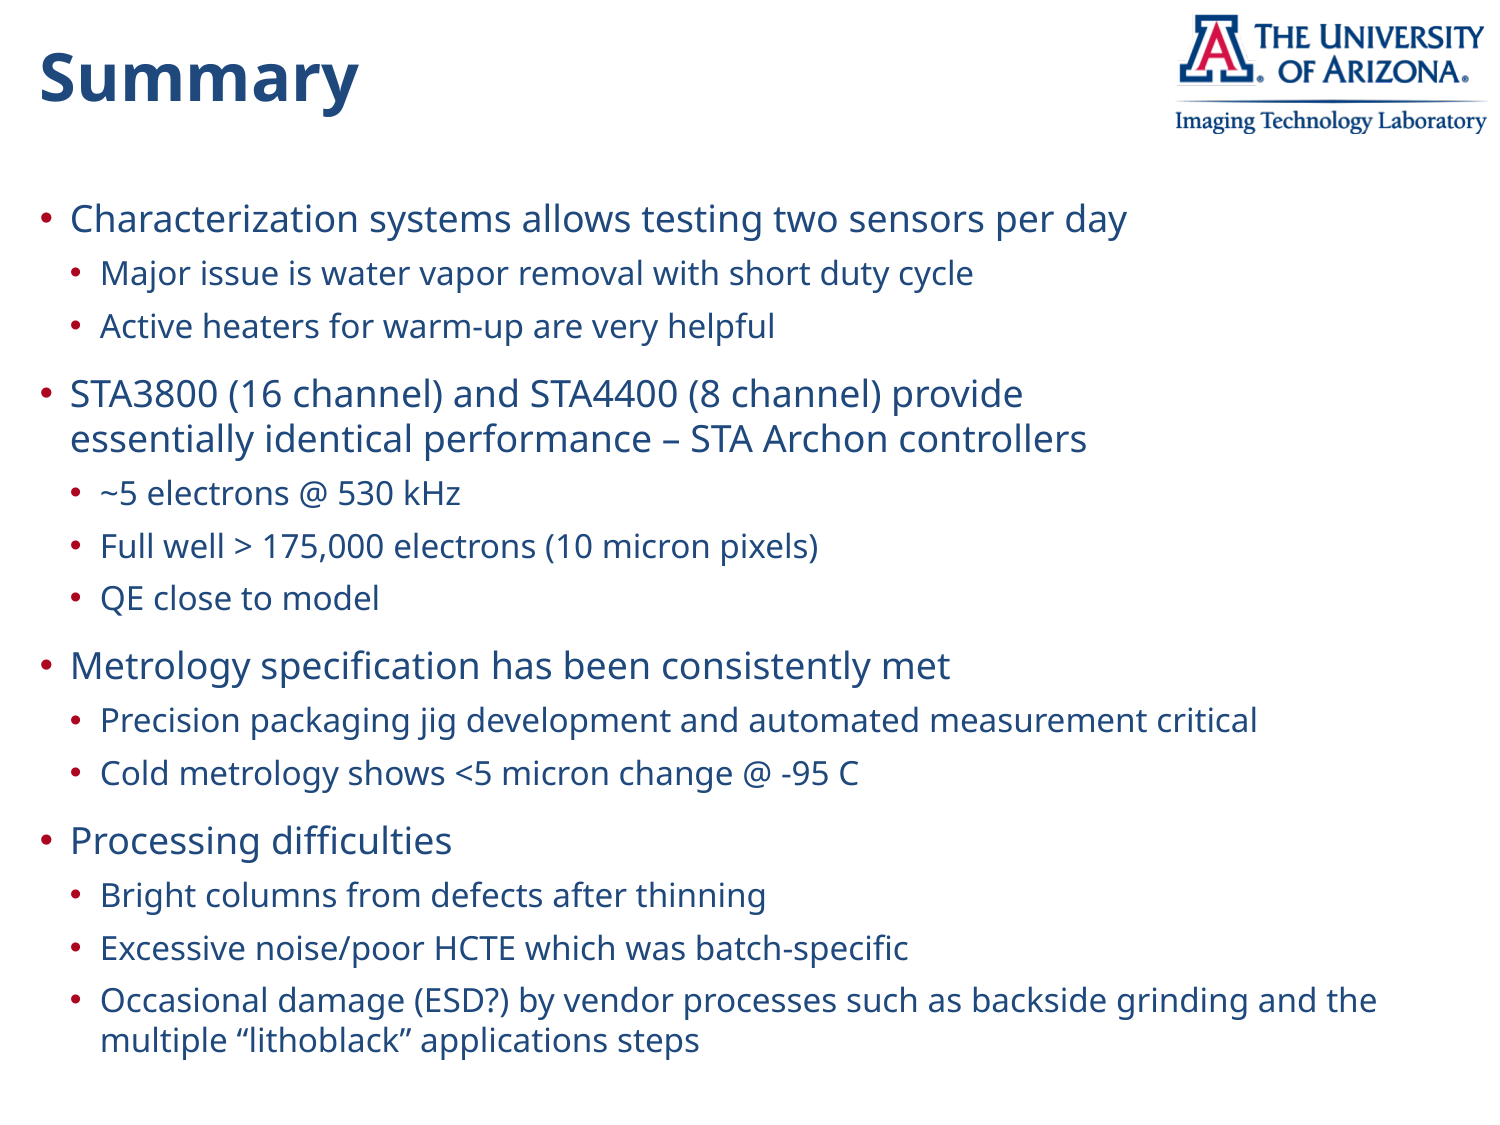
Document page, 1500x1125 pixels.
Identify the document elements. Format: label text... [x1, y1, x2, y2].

list Characterization systems allows testing two sensors per day Major issue is water vapor removal with short duty cycle Active heaters for warm-up are very helpful STA3800 (16 channel) and STA4400 (8 channel) provide essentially identical performance – STA Archon controllers ~5 electrons @ 530 kHz Full well > 175,000 electrons (10 micron pixels) QE close to model Metrology specification has been consistently met Precision packaging jig development and automated measurement critical Cold metrology shows <5 micron change @ -95 C Processing difficulties Bright columns from defects after thinning Excessive noise/poor HCTE which was batch-specific Occasional damage (ESD?) by vendor processes such as backside grinding and the multiple “lithoblack” applications steps [24, 187, 1463, 1038]
picture [1175, 12, 1488, 134]
title Summary [24, 12, 1163, 138]
